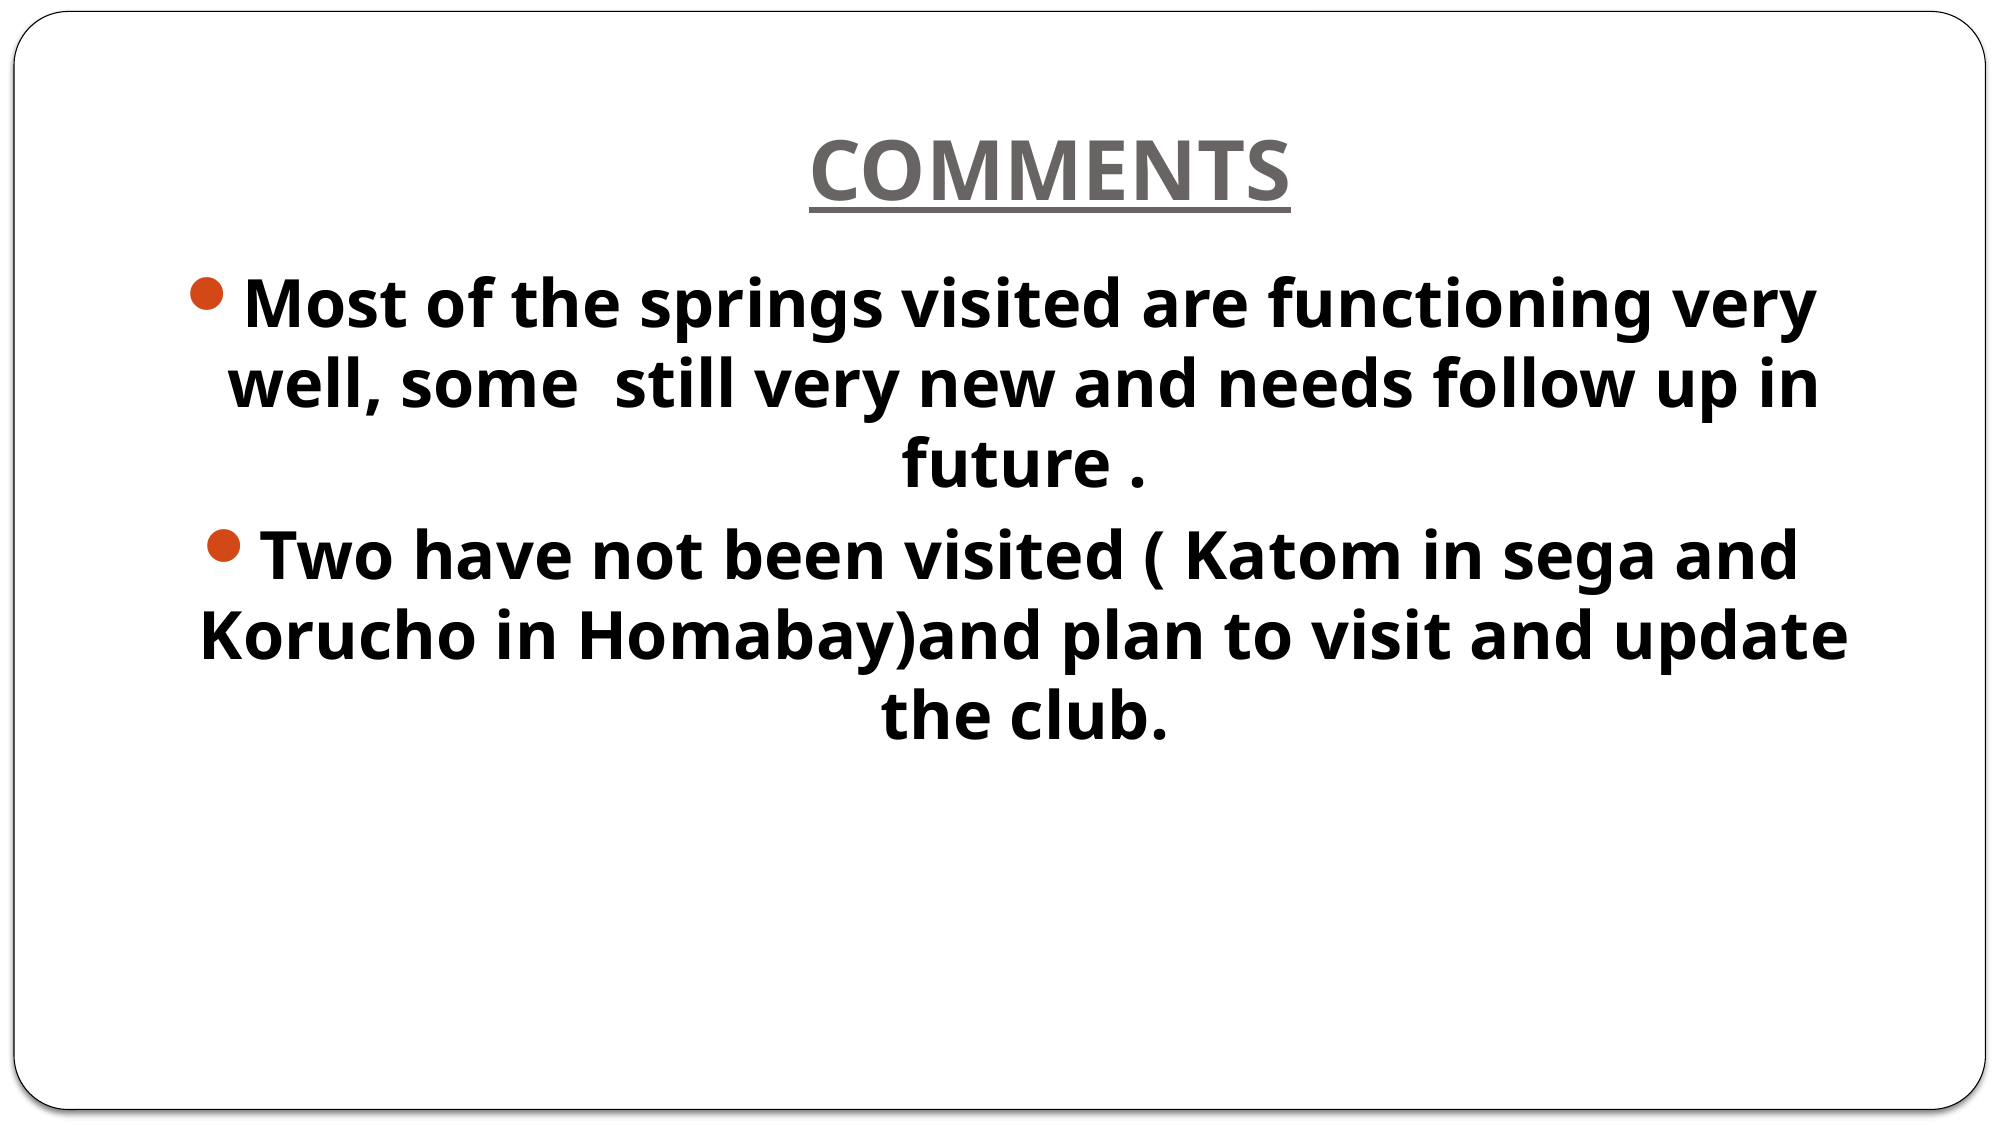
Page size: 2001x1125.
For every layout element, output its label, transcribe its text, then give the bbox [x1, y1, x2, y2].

list Most of the springs visited are functioning very well, some still very new and needs follow up in future . Two have not been visited ( Katom in sega and Korucho in Homabay)and plan to visit and update the club. [137, 253, 1868, 1125]
title COMMENTS [200, 45, 1900, 233]
